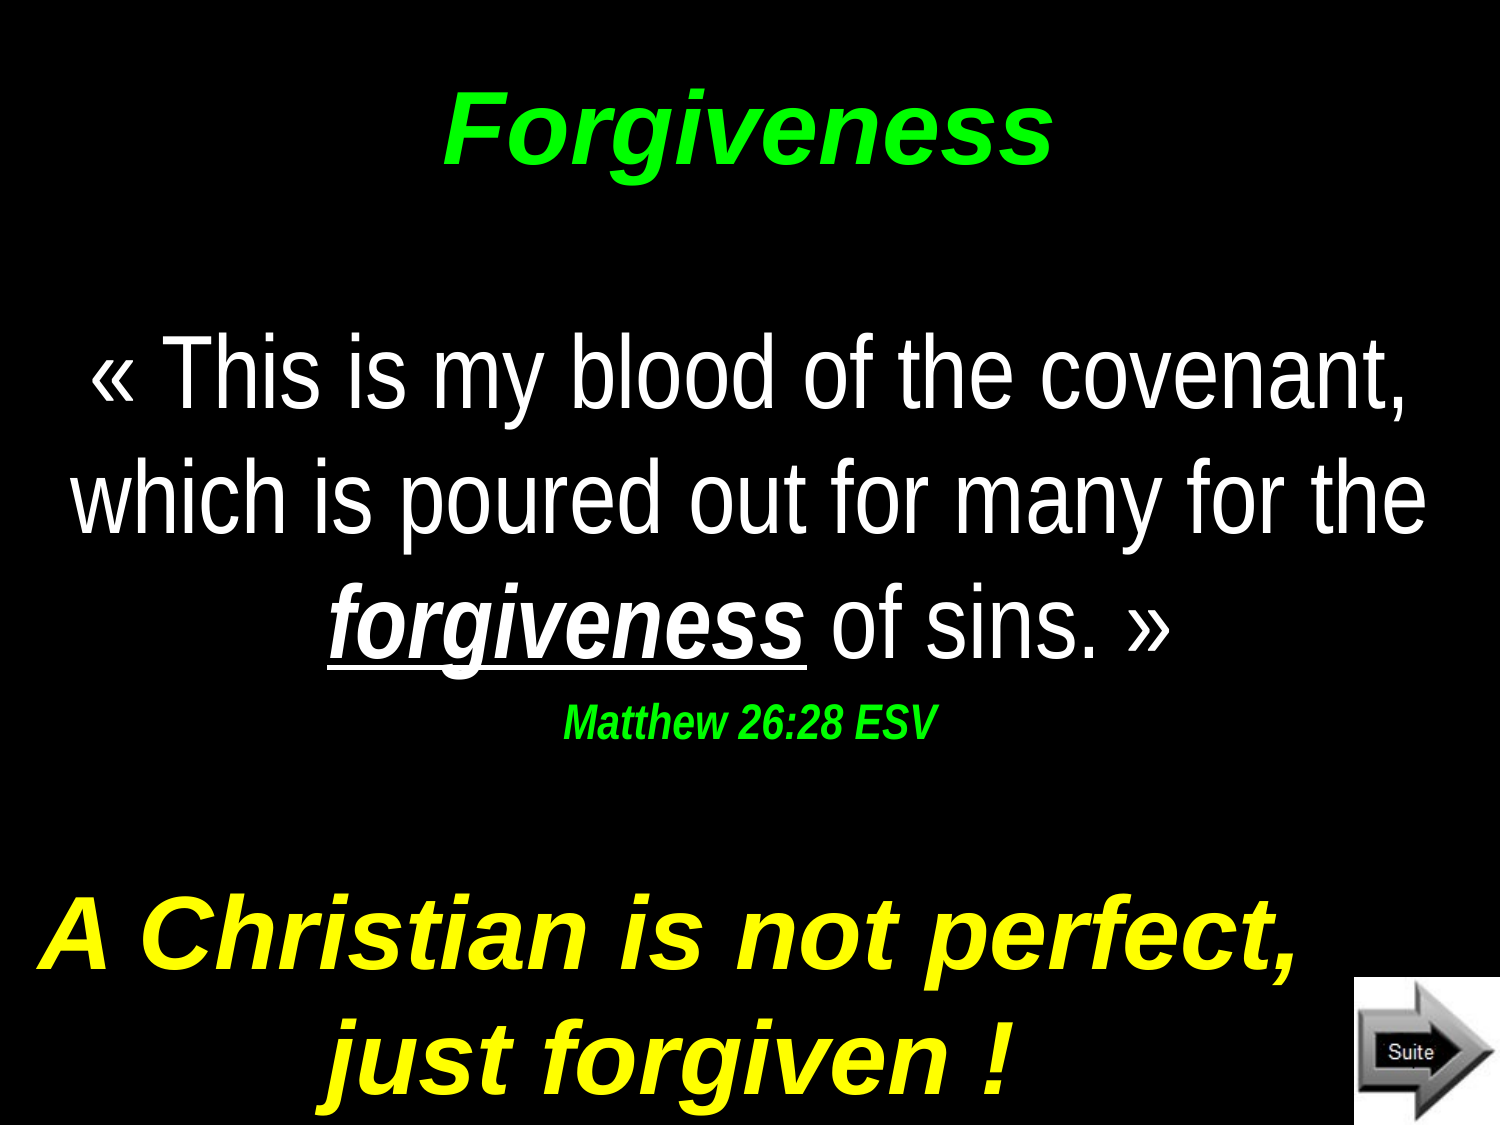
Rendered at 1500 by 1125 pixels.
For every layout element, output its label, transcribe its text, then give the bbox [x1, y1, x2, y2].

list « This is my blood of the covenant, which is poured out for many for the forgiveness of sins. » Matthew 26:28 ESV [0, 196, 1500, 858]
list A Christian is not perfect, just forgiven ! [1, 857, 1341, 1125]
picture [1354, 977, 1500, 1125]
title Forgiveness [0, 52, 1500, 196]
